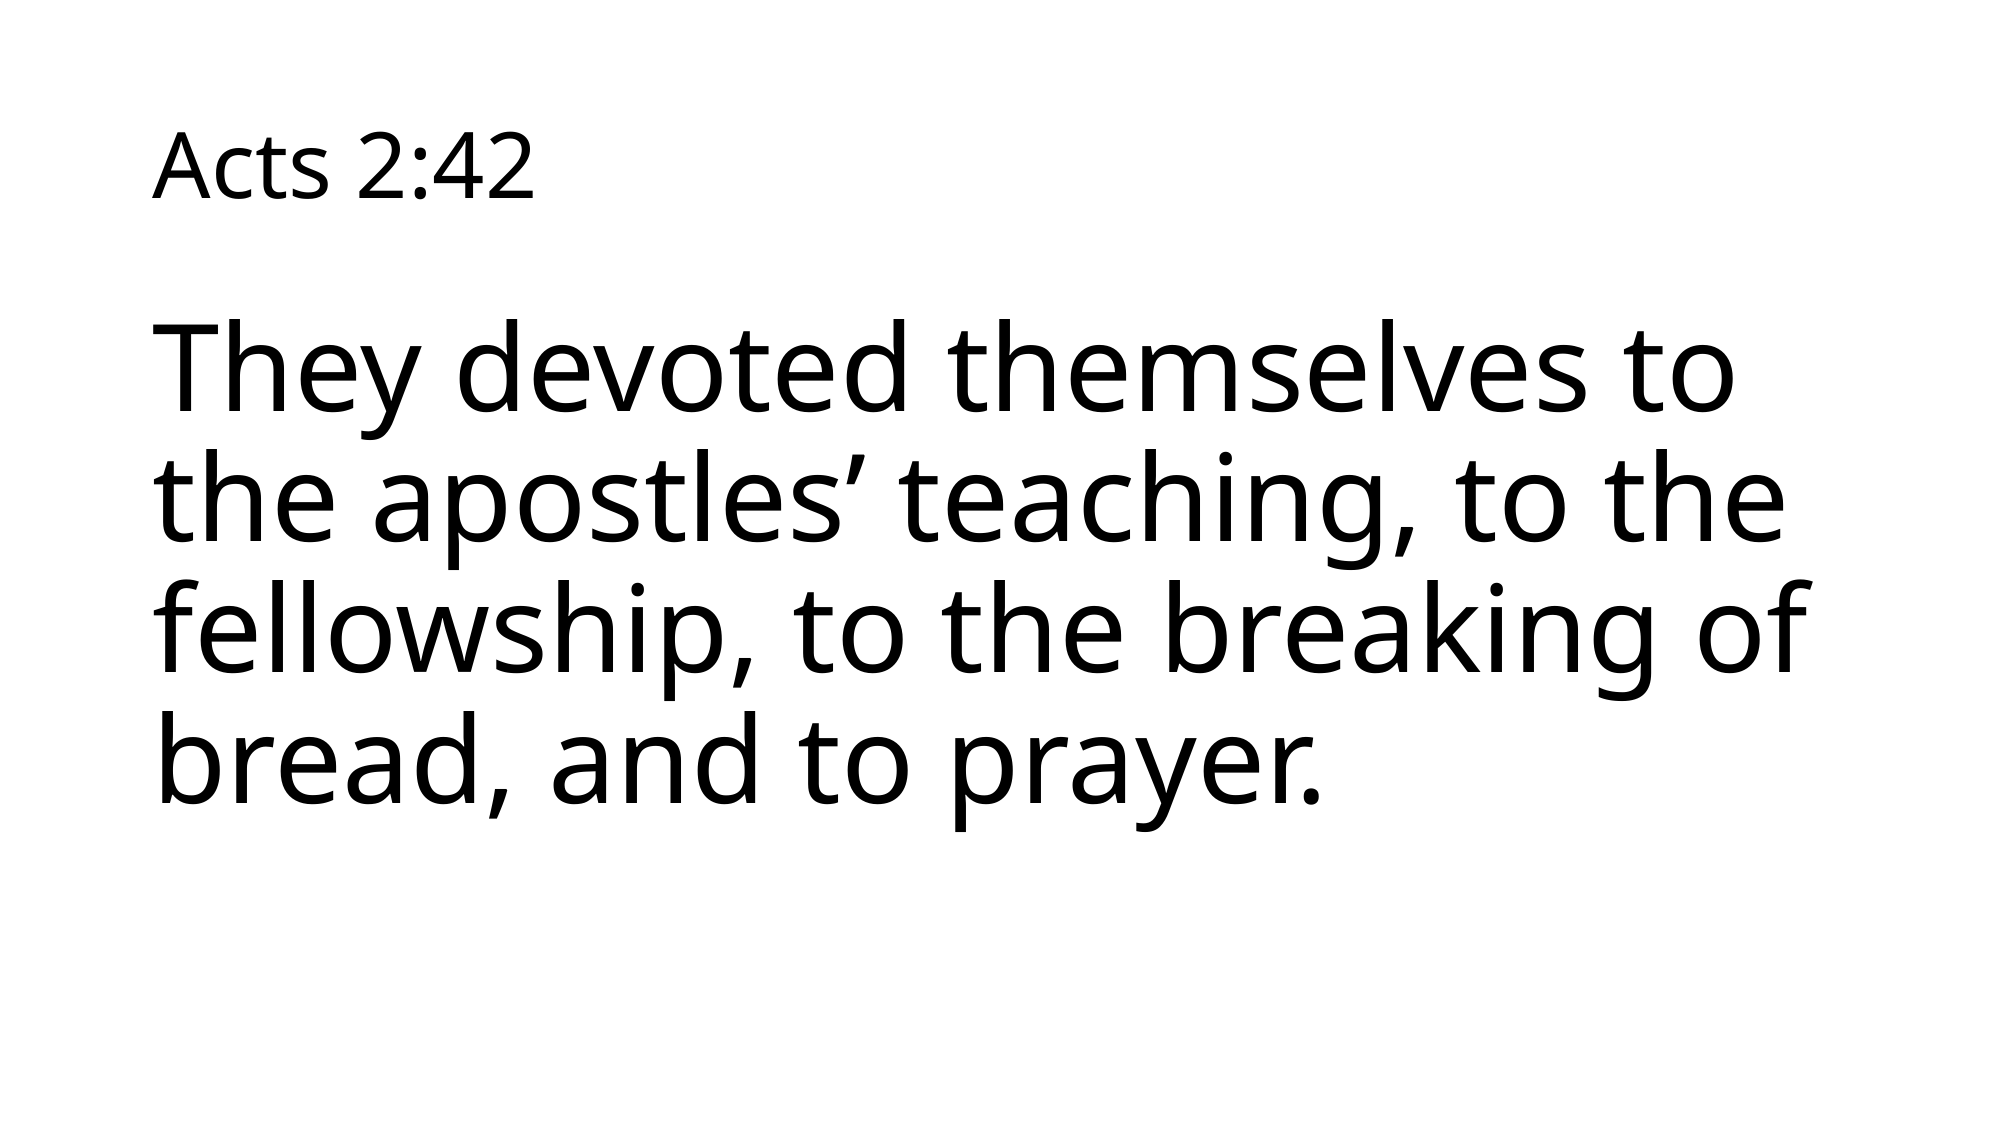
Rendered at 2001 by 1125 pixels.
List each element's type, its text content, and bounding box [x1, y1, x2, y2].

list They devoted themselves to the apostles’ teaching, to the fellowship, to the breaking of bread, and to prayer. [137, 299, 1863, 1014]
title Acts 2:42 [137, 59, 1863, 278]
